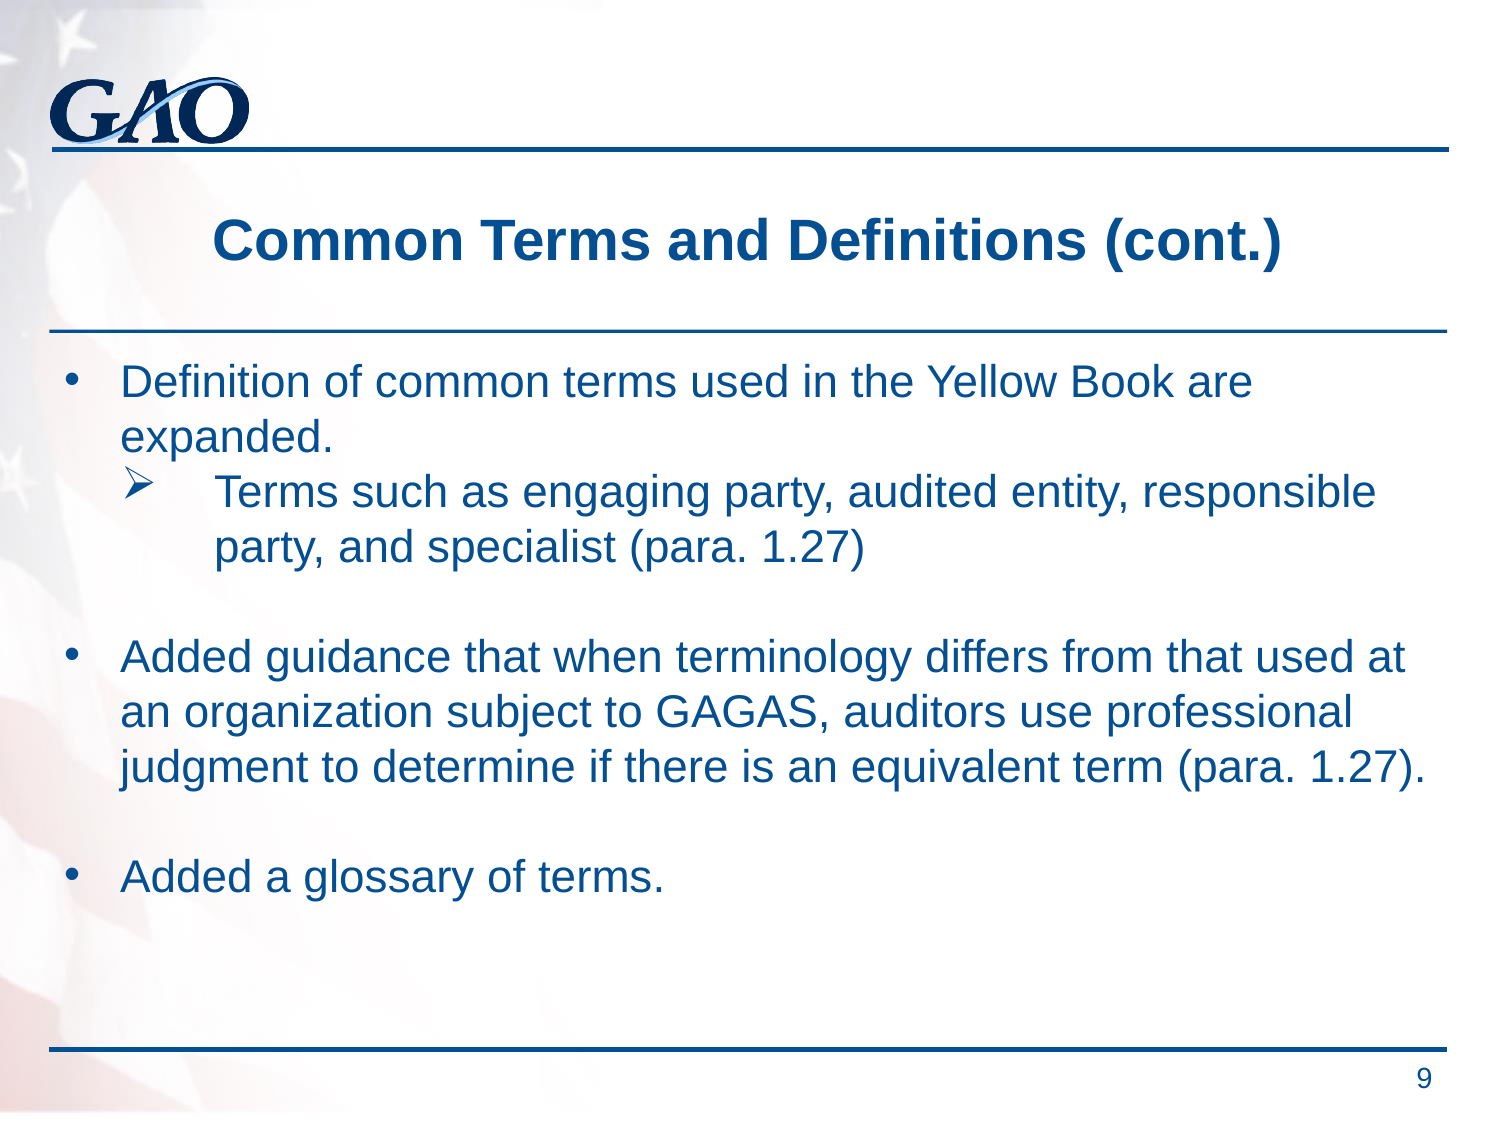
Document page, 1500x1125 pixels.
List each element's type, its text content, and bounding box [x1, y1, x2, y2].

title Common Terms and Definitions (cont.) [49, 162, 1447, 313]
list Definition of common terms used in the Yellow Book are expanded. Terms such as engaging party, audited entity, responsible party, and specialist (para. 1.27) Added guidance that when terminology differs from that used at an organization subject to GAGAS, auditors use professional judgment to determine if there is an equivalent term (para. 1.27). Added a glossary of terms. [49, 343, 1447, 1038]
picture [0, 0, 1500, 1125]
slide_number 9 [1097, 1050, 1448, 1103]
